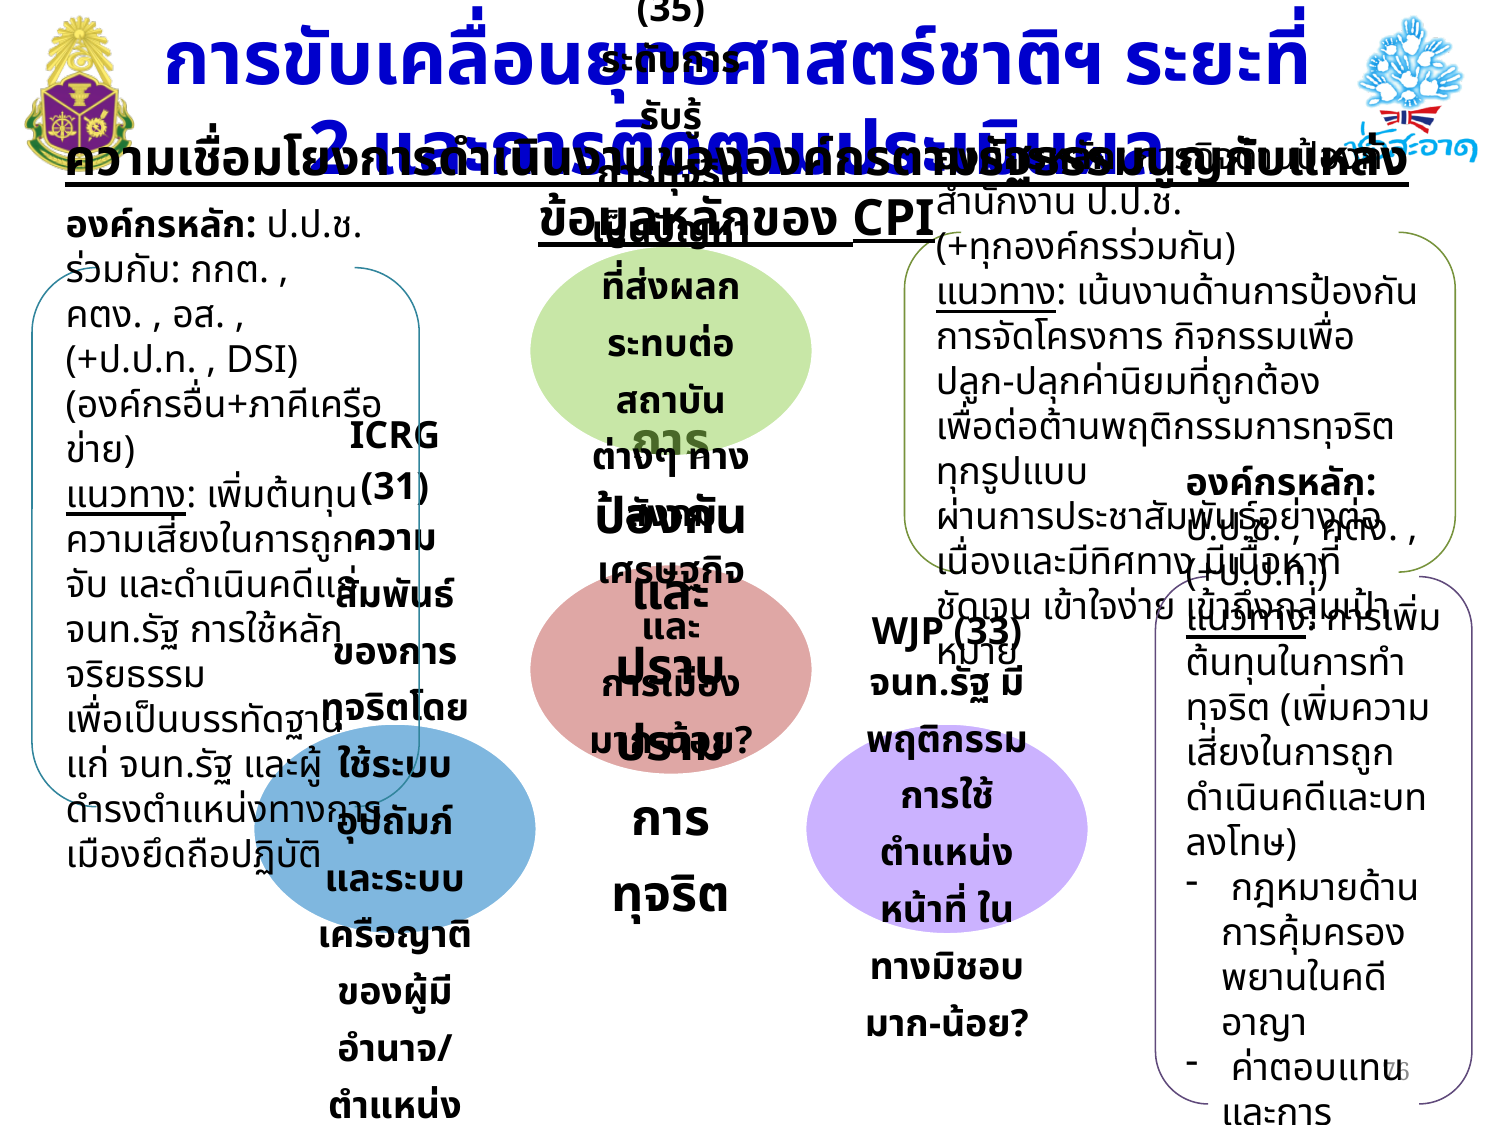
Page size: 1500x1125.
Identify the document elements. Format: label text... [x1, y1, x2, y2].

text_box องค์กรหลัก: ป.ป.ช. , คตง. , (+ป.ป.ท.) แนวทาง: การเพิ่มต้นทุนในการทำทุจริต (เพิ่มความเสี่ยงในการถูกดำเนินคดีและบทลงโทษ) กฎหมายด้านการคุ้มครองพยานในคดีอาญา ค่าตอบแทนและการคุ้มครองผู้แจ้งเบาะแส [1191, 575, 1473, 1105]
text_box องค์กรหลัก: ป.ป.ช. ร่วมกับ: กกต. , คตง. , อส. , (+ป.ป.ท. , DSI) (องค์กรอื่น+ภาคีเครือข่าย) แนวทาง: เพิ่มต้นทุนความเสี่ยงในการถูกจับ และดำเนินคดีแก่ จนท.รัฐ การใช้หลักจริยธรรม เพื่อเป็นบรรทัดฐานแก่ จนท.รัฐ และผู้ดำรงตำแหน่งทางการเมืองยึดถือปฏิบัติ [31, 266, 95, 808]
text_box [100, 244, 1243, 1095]
text_box องค์กรหลัก: ภารกิจด้านป้องกัน สำนักงาน ป.ป.ช. (+ทุกองค์กรร่วมกัน) แนวทาง: เน้นงานด้านการป้องกัน การจัดโครงการ กิจกรรมเพื่อปลูก-ปลุกค่านิยมที่ถูกต้อง เพื่อต่อต้านพฤติกรรมการทุจริตทุกรูปแบบ ผ่านการประชาสัมพันธ์อย่างต่อเนื่องและมีทิศทาง มีเนื้อหาที่ชัดเจน เข้าใจง่าย เข้าถึงกลุ่มเป้าหมาย [928, 235, 1457, 573]
picture [1340, 12, 1482, 166]
text_box ความเชื่อมโยงการดำเนินงานขององค์กรตามรัฐธรรมนูญกับแหล่งข้อมูลหลักของ CPI [39, 135, 1434, 235]
picture [22, 12, 136, 173]
text_box การขับเคลื่อนยุทธศาสตร์ชาติฯ ระยะที่ 2 และการติดตามประเมินผล [135, 2, 1340, 135]
